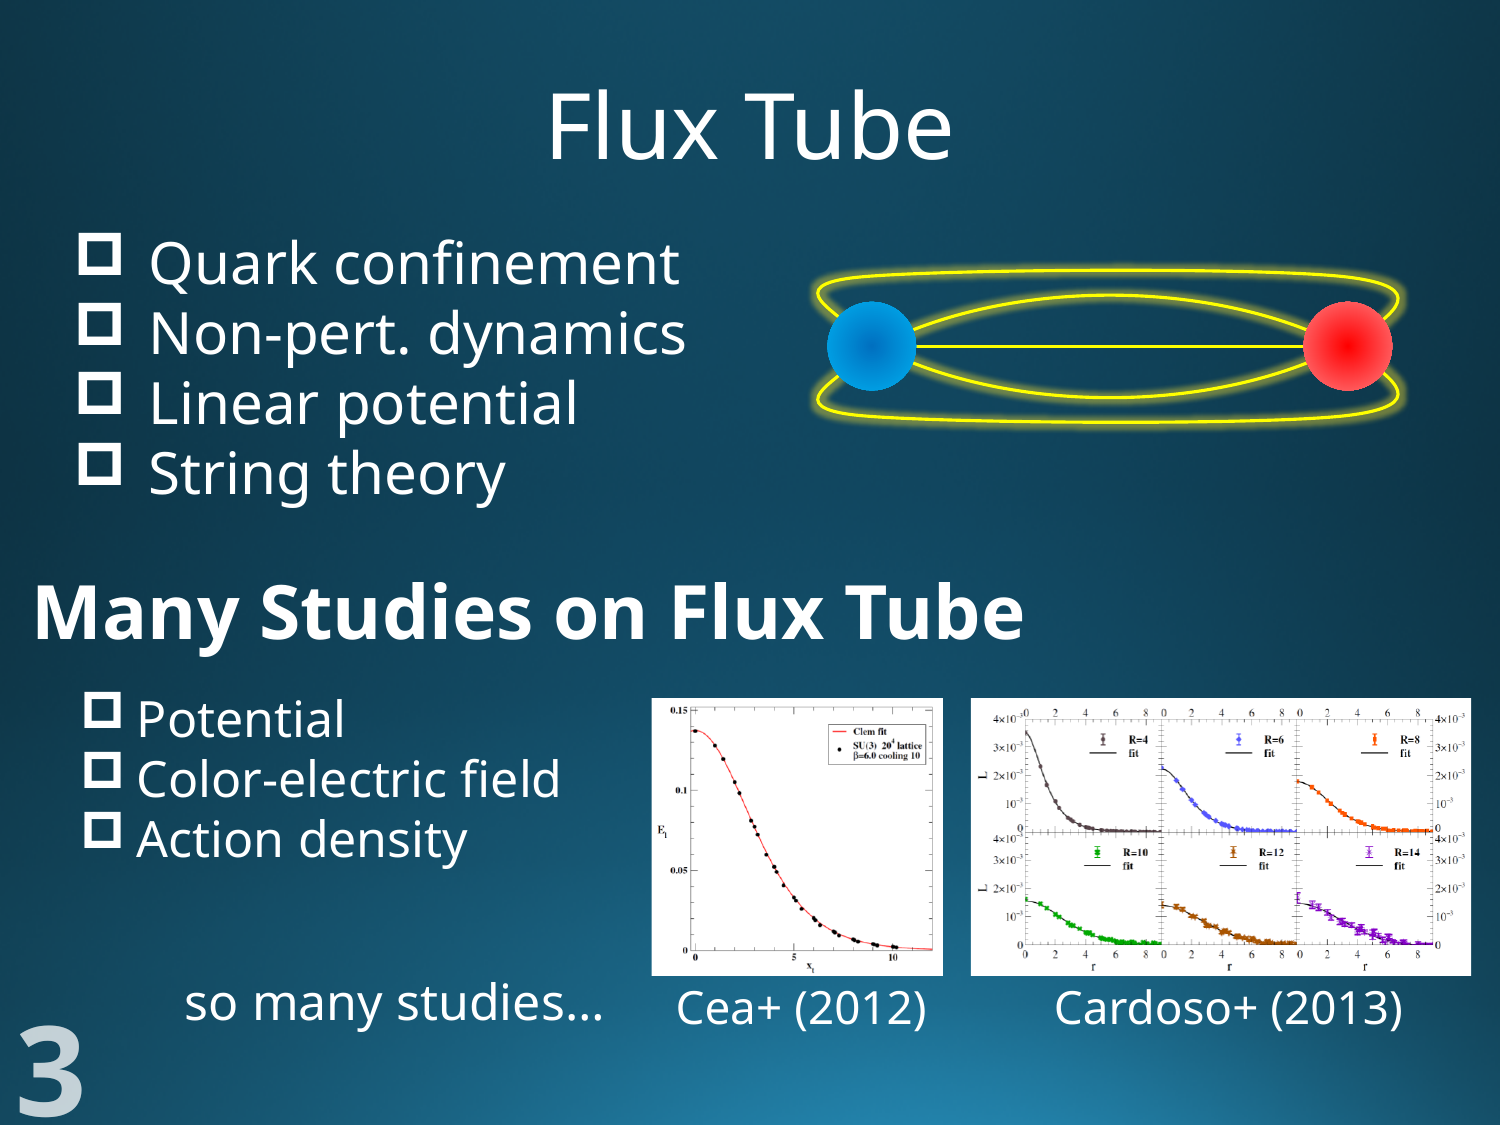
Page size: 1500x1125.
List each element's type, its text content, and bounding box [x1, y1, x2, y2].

text_box Potential Color-electric field Action density [65, 679, 578, 875]
text_box so many studies… [169, 963, 620, 1038]
text_box 3 [0, 1046, 338, 1107]
text_box Quark confinement Non-pert. dynamics Linear potential String theory [59, 218, 702, 514]
picture [0, 0, 1500, 1125]
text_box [769, 21, 1450, 672]
text_box Many Studies on Flux Tube [17, 557, 769, 663]
title Flux Tube [103, 21, 769, 240]
text_box Cea+ (2012) [660, 976, 942, 1042]
text_box Cardoso+ (2013) [1039, 976, 1418, 1042]
